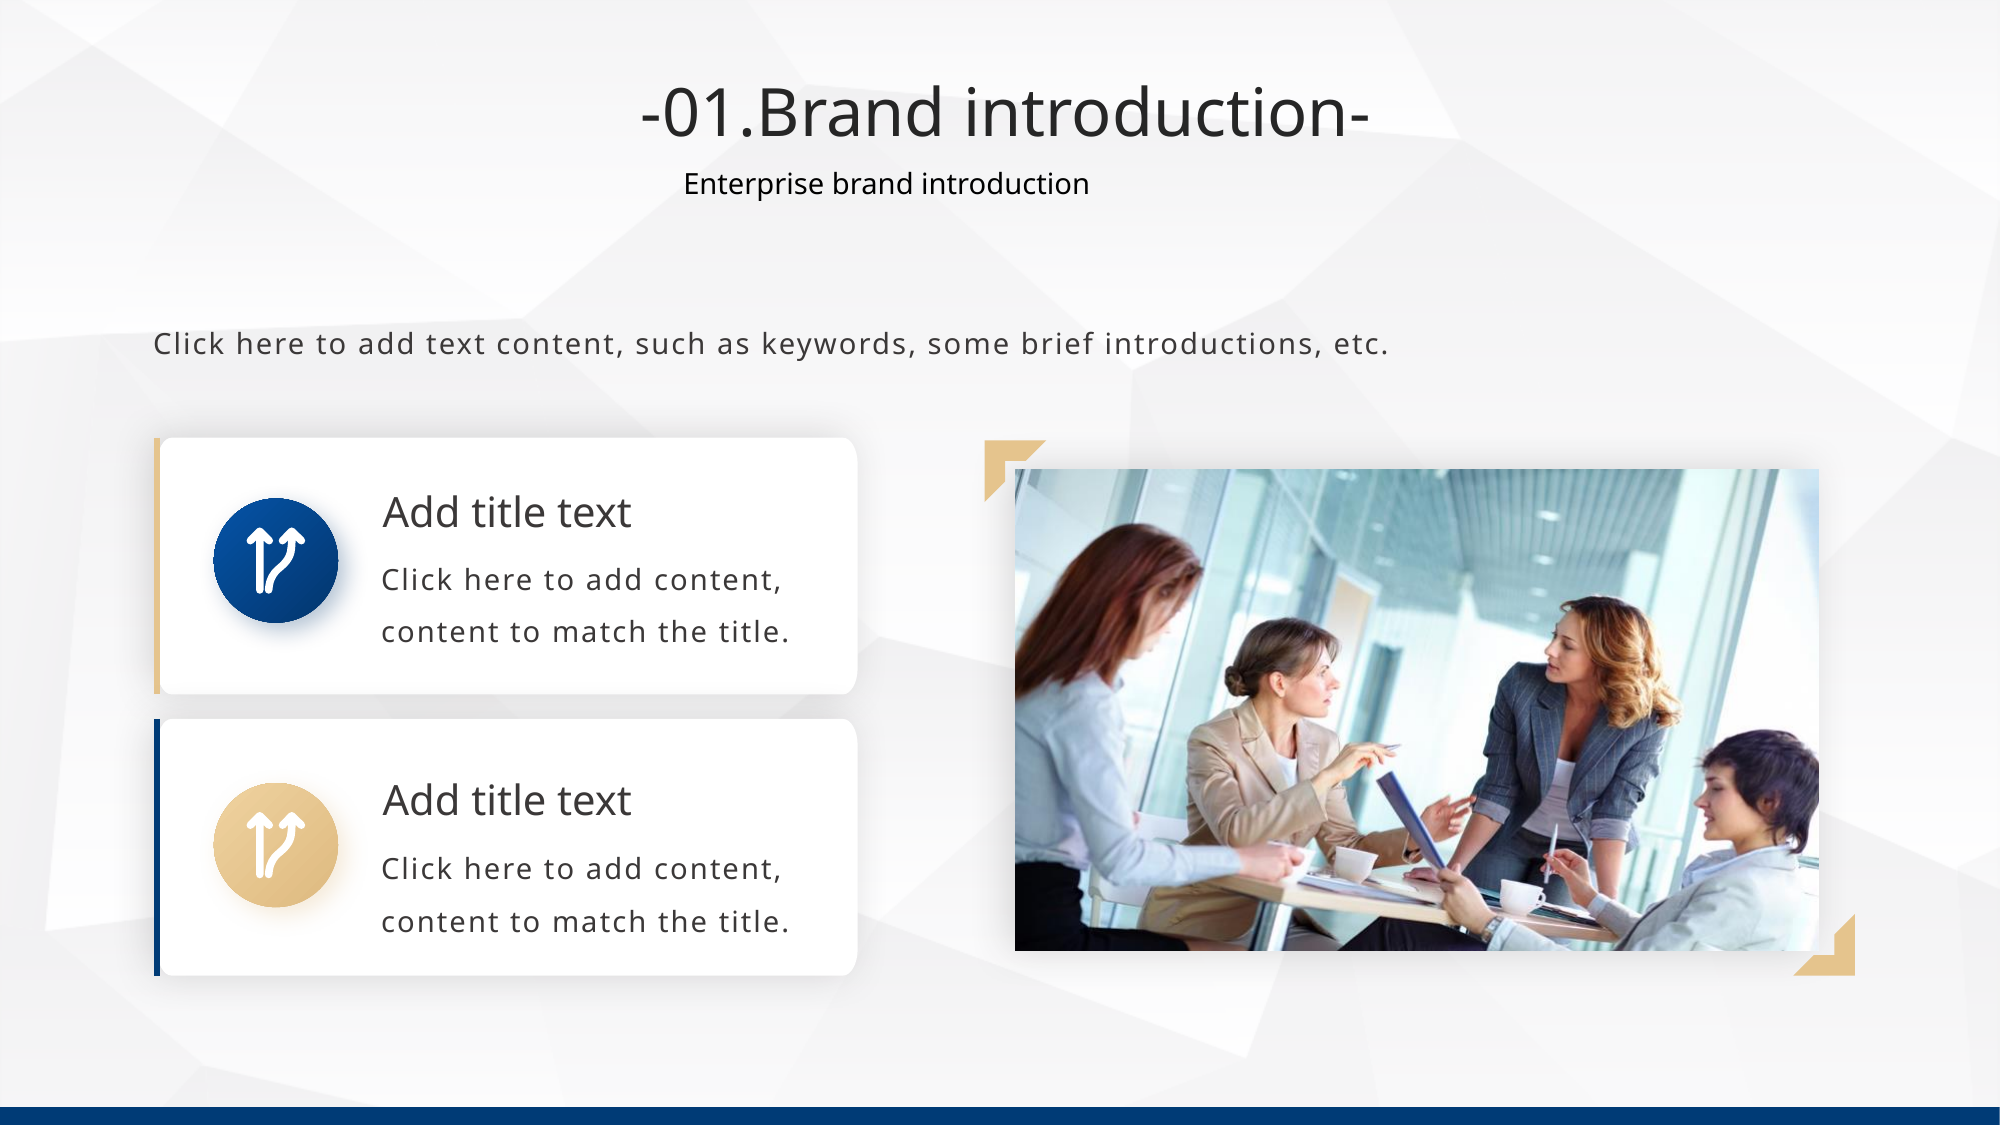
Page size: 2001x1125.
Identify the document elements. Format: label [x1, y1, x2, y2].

picture [0, 0, 2000, 1125]
text_box [984, 440, 1855, 976]
text_box [156, 718, 858, 976]
text_box [156, 437, 858, 695]
